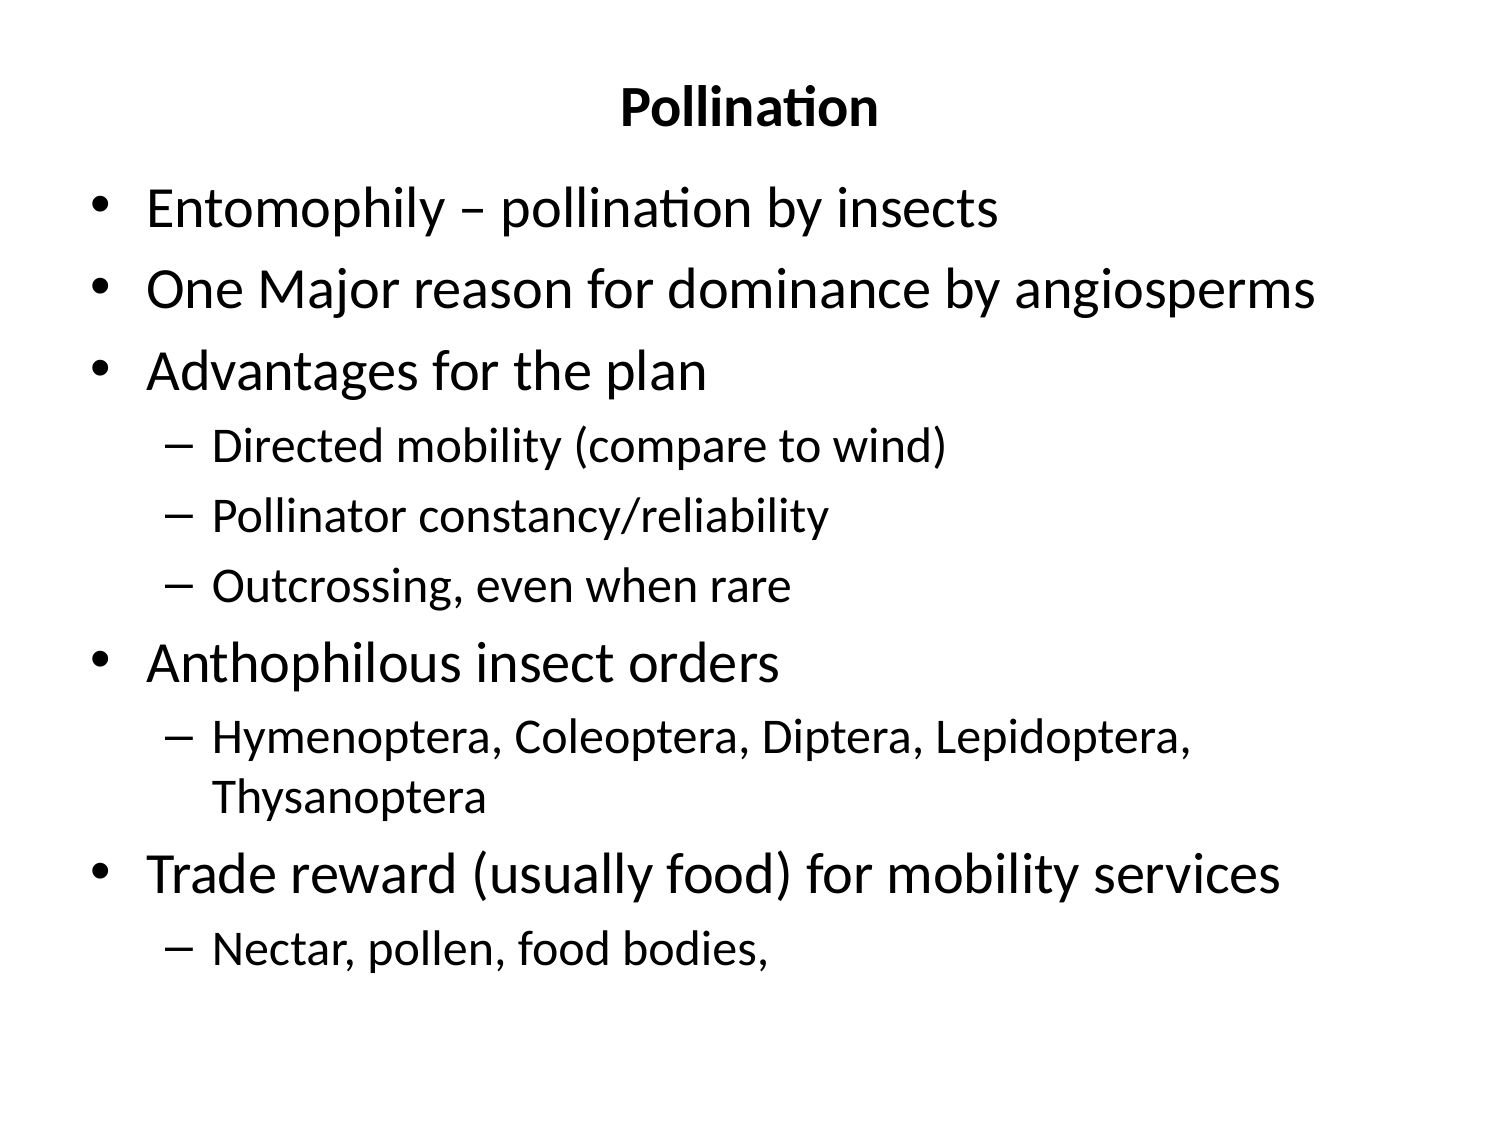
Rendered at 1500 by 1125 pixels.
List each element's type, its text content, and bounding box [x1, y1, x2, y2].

list Entomophily – pollination by insects One Major reason for dominance by angiosperms Advantages for the plan Directed mobility (compare to wind) Pollinator constancy/reliability Outcrossing, even when rare Anthophilous insect orders Hymenoptera, Coleoptera, Diptera, Lepidoptera, Thysanoptera Trade reward (usually food) for mobility services Nectar, pollen, food bodies, [74, 161, 1466, 1006]
title Pollination [74, 44, 1426, 161]
